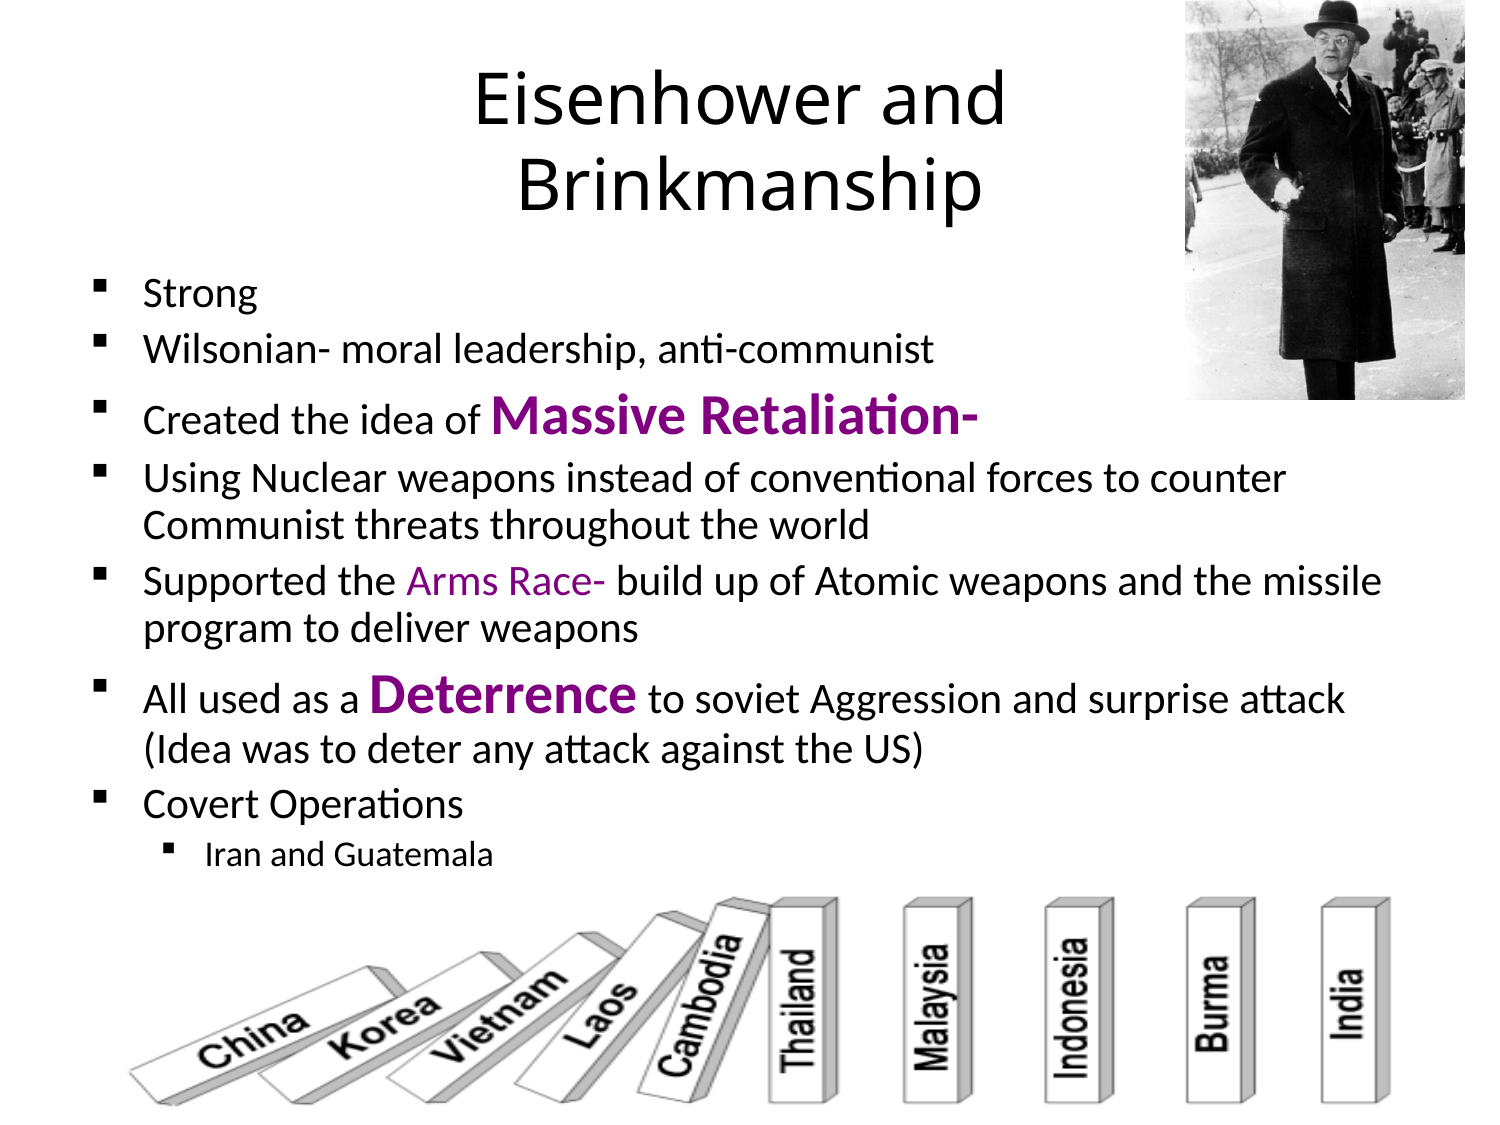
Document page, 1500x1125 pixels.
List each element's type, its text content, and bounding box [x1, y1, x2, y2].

title Eisenhower and Brinkmanship [75, 45, 1180, 233]
list Strong Wilsonian- moral leadership, anti-communist Created the idea of Massive Retaliation- Using Nuclear weapons instead of conventional forces to counter Communist threats throughout the world Supported the Arms Race- build up of Atomic weapons and the missile program to deliver weapons All used as a Deterrence to soviet Aggression and surprise attack (Idea was to deter any attack against the US) Covert Operations Iran and Guatemala [75, 262, 1425, 884]
picture [1185, 0, 1466, 401]
picture [108, 882, 1426, 1125]
